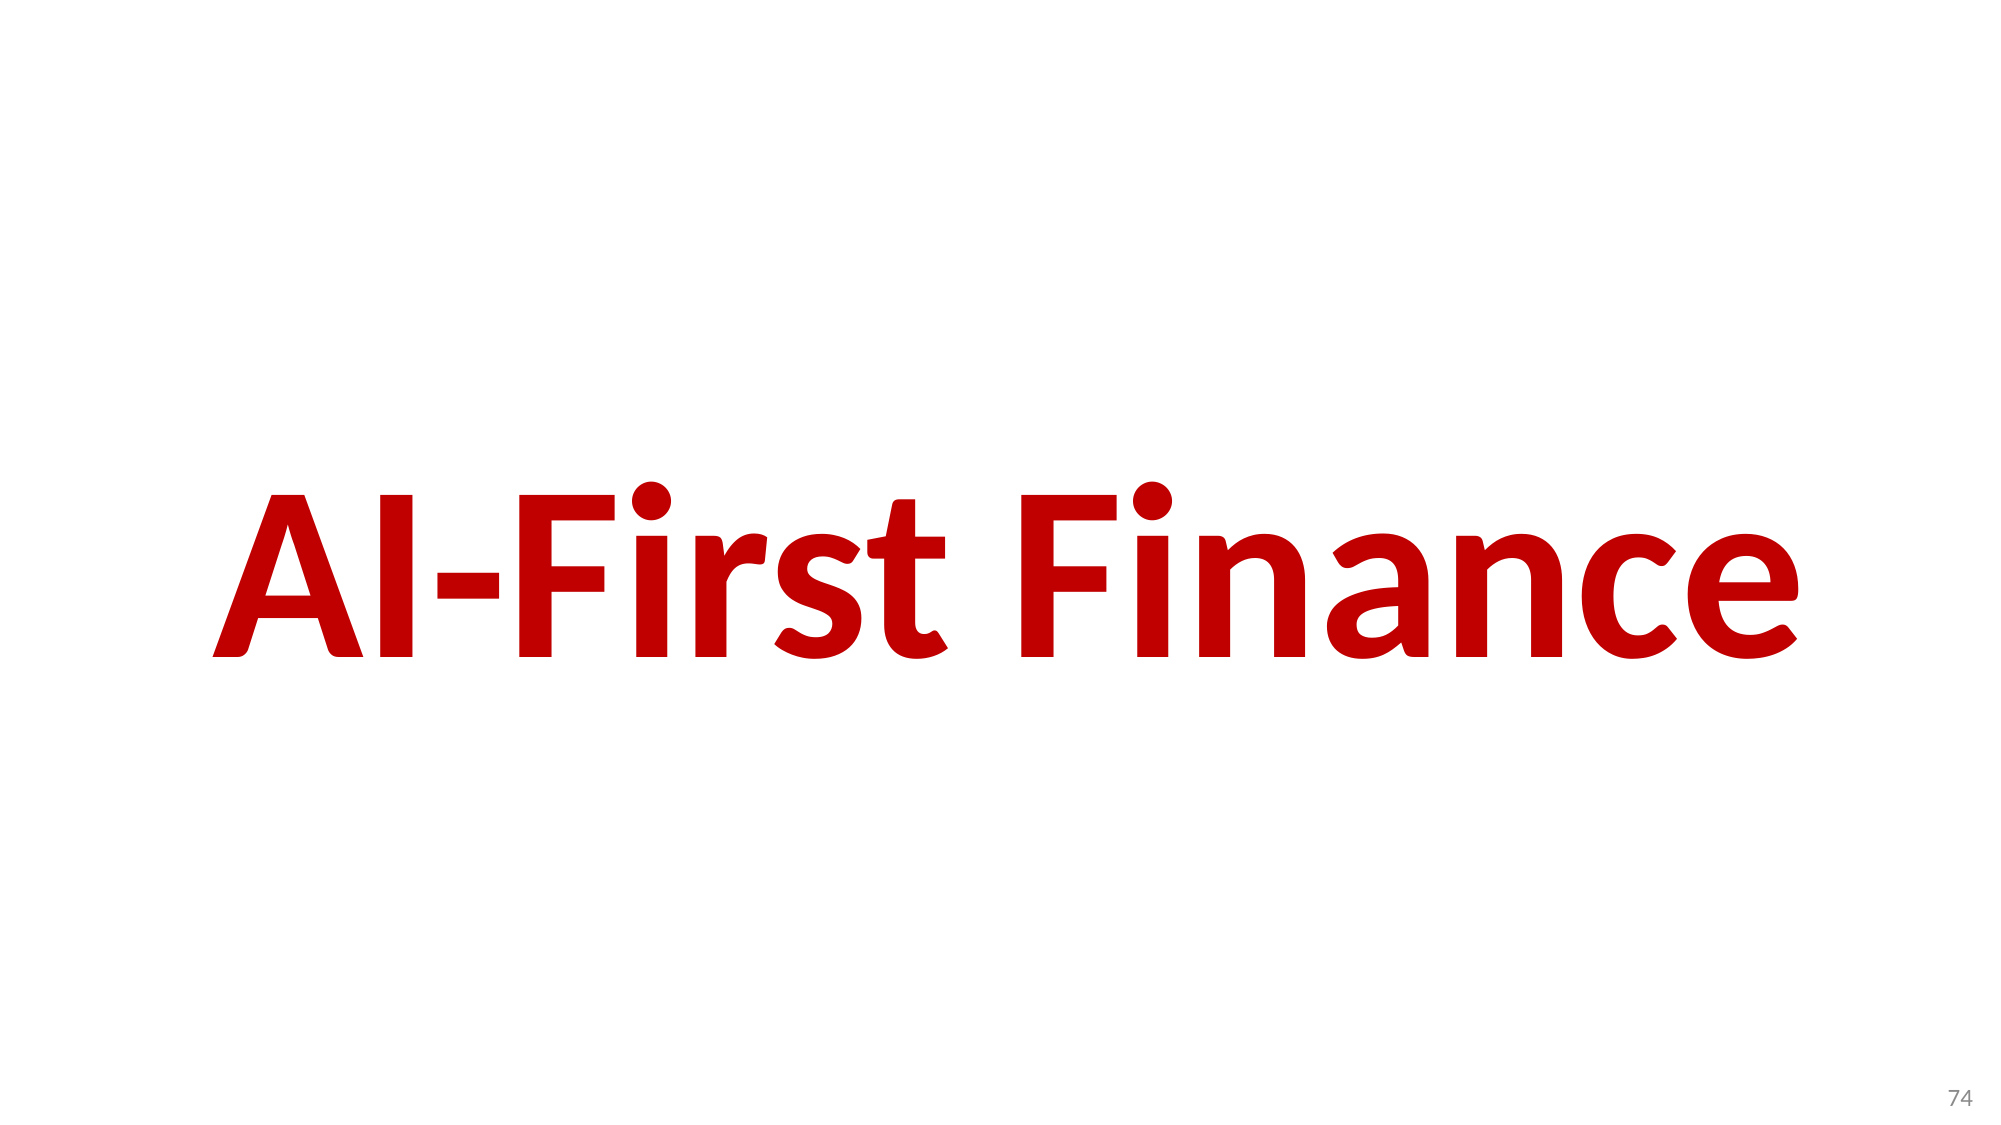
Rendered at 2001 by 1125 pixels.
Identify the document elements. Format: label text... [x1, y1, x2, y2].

slide_number 74 [1830, 1076, 1989, 1116]
title AI-First Finance [189, 45, 1831, 1070]
